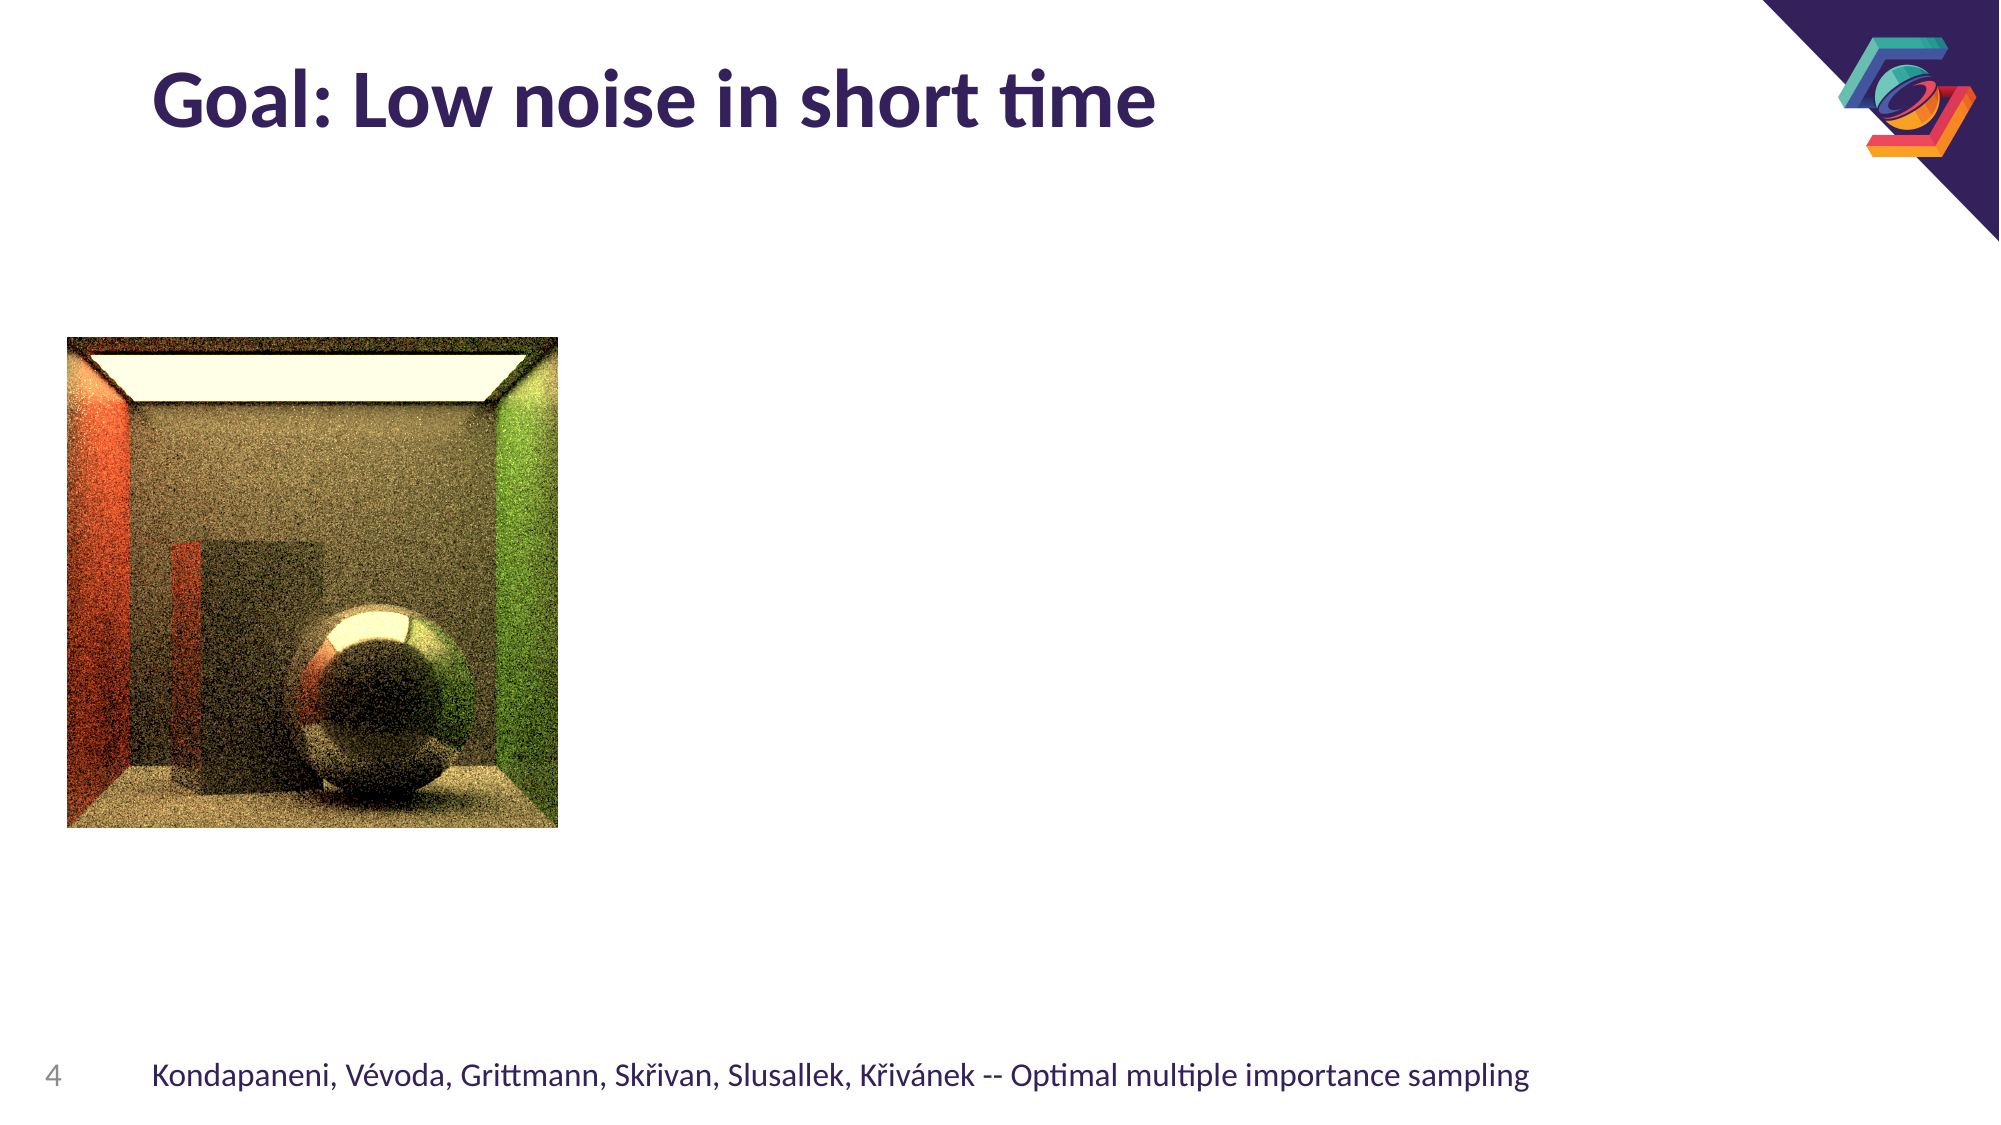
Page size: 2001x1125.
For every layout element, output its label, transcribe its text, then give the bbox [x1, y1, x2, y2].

title Goal: Low noise in short time [137, 12, 1862, 188]
footer Kondapaneni, Vévoda, Grittmann, Skřivan, Slusallek, Křivánek -- Optimal multiple importance sampling [137, 1042, 1600, 1103]
picture [0, 0, 1999, 1125]
slide_number 4 [30, 1042, 107, 1103]
